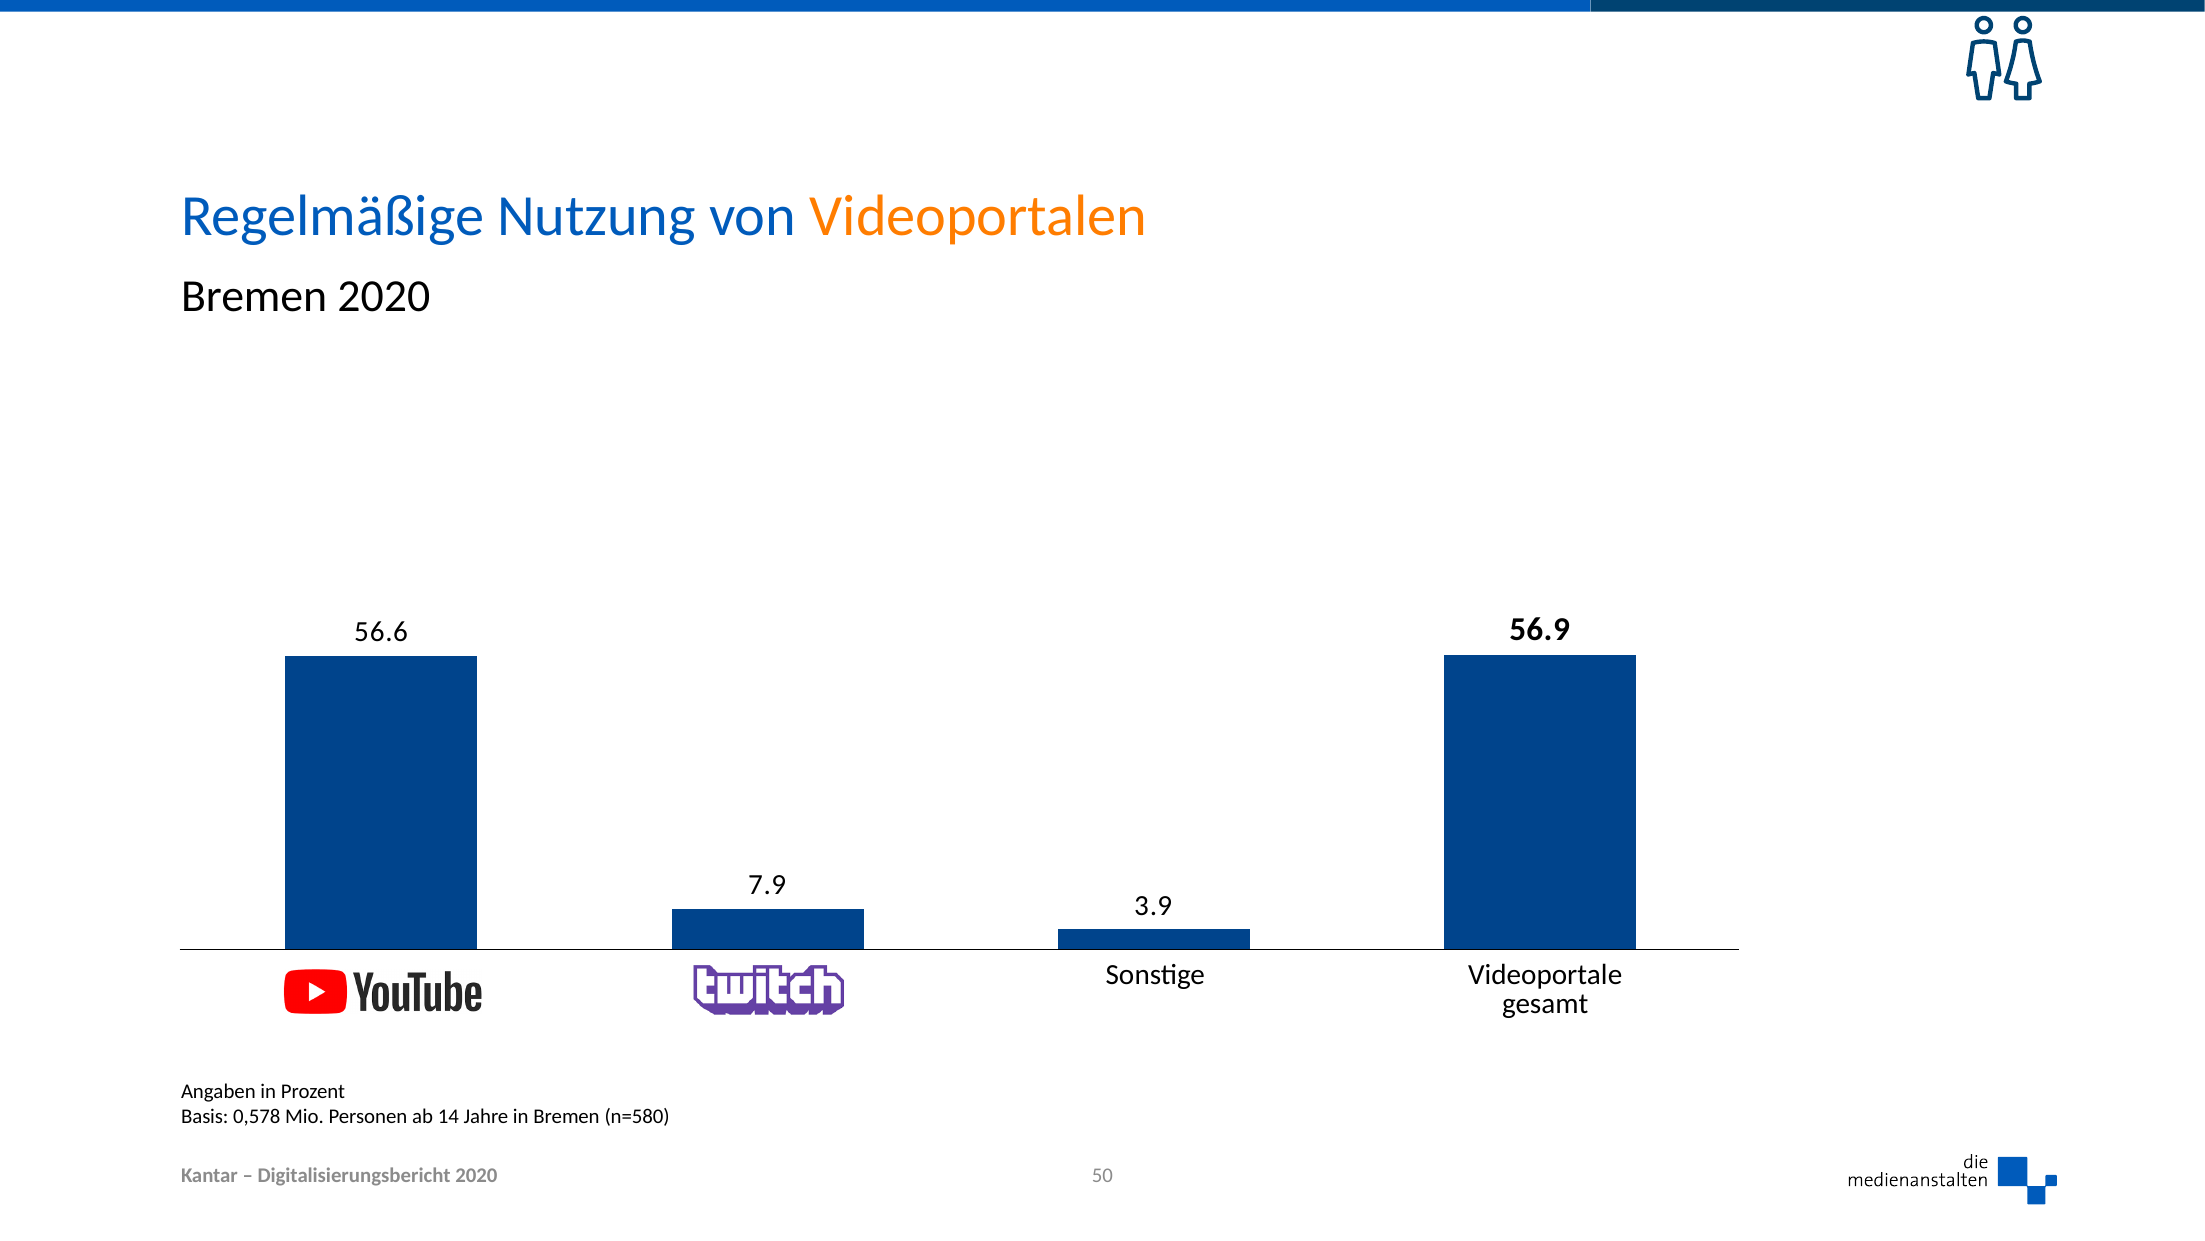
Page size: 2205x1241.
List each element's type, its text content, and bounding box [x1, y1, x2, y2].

chart [184, 405, 1734, 948]
picture [691, 962, 845, 1024]
chart [184, 950, 1734, 1030]
footer Kantar – Digitalisierungsbericht 2020 [181, 1151, 809, 1187]
title Regelmäßige Nutzung von Videoportalen [181, 177, 2024, 266]
list Angaben in Prozent Basis: 0,578 Mio. Personen ab 14 Jahre in Bremen (n=580) [181, 1080, 1823, 1128]
slide_number 50 [1078, 1149, 1127, 1187]
text_box [1966, 39, 2002, 101]
list Bremen 2020 [181, 265, 1873, 384]
text_box [1974, 15, 1994, 35]
text_box [2003, 38, 2042, 101]
picture [282, 969, 482, 1014]
text_box [2013, 15, 2033, 35]
